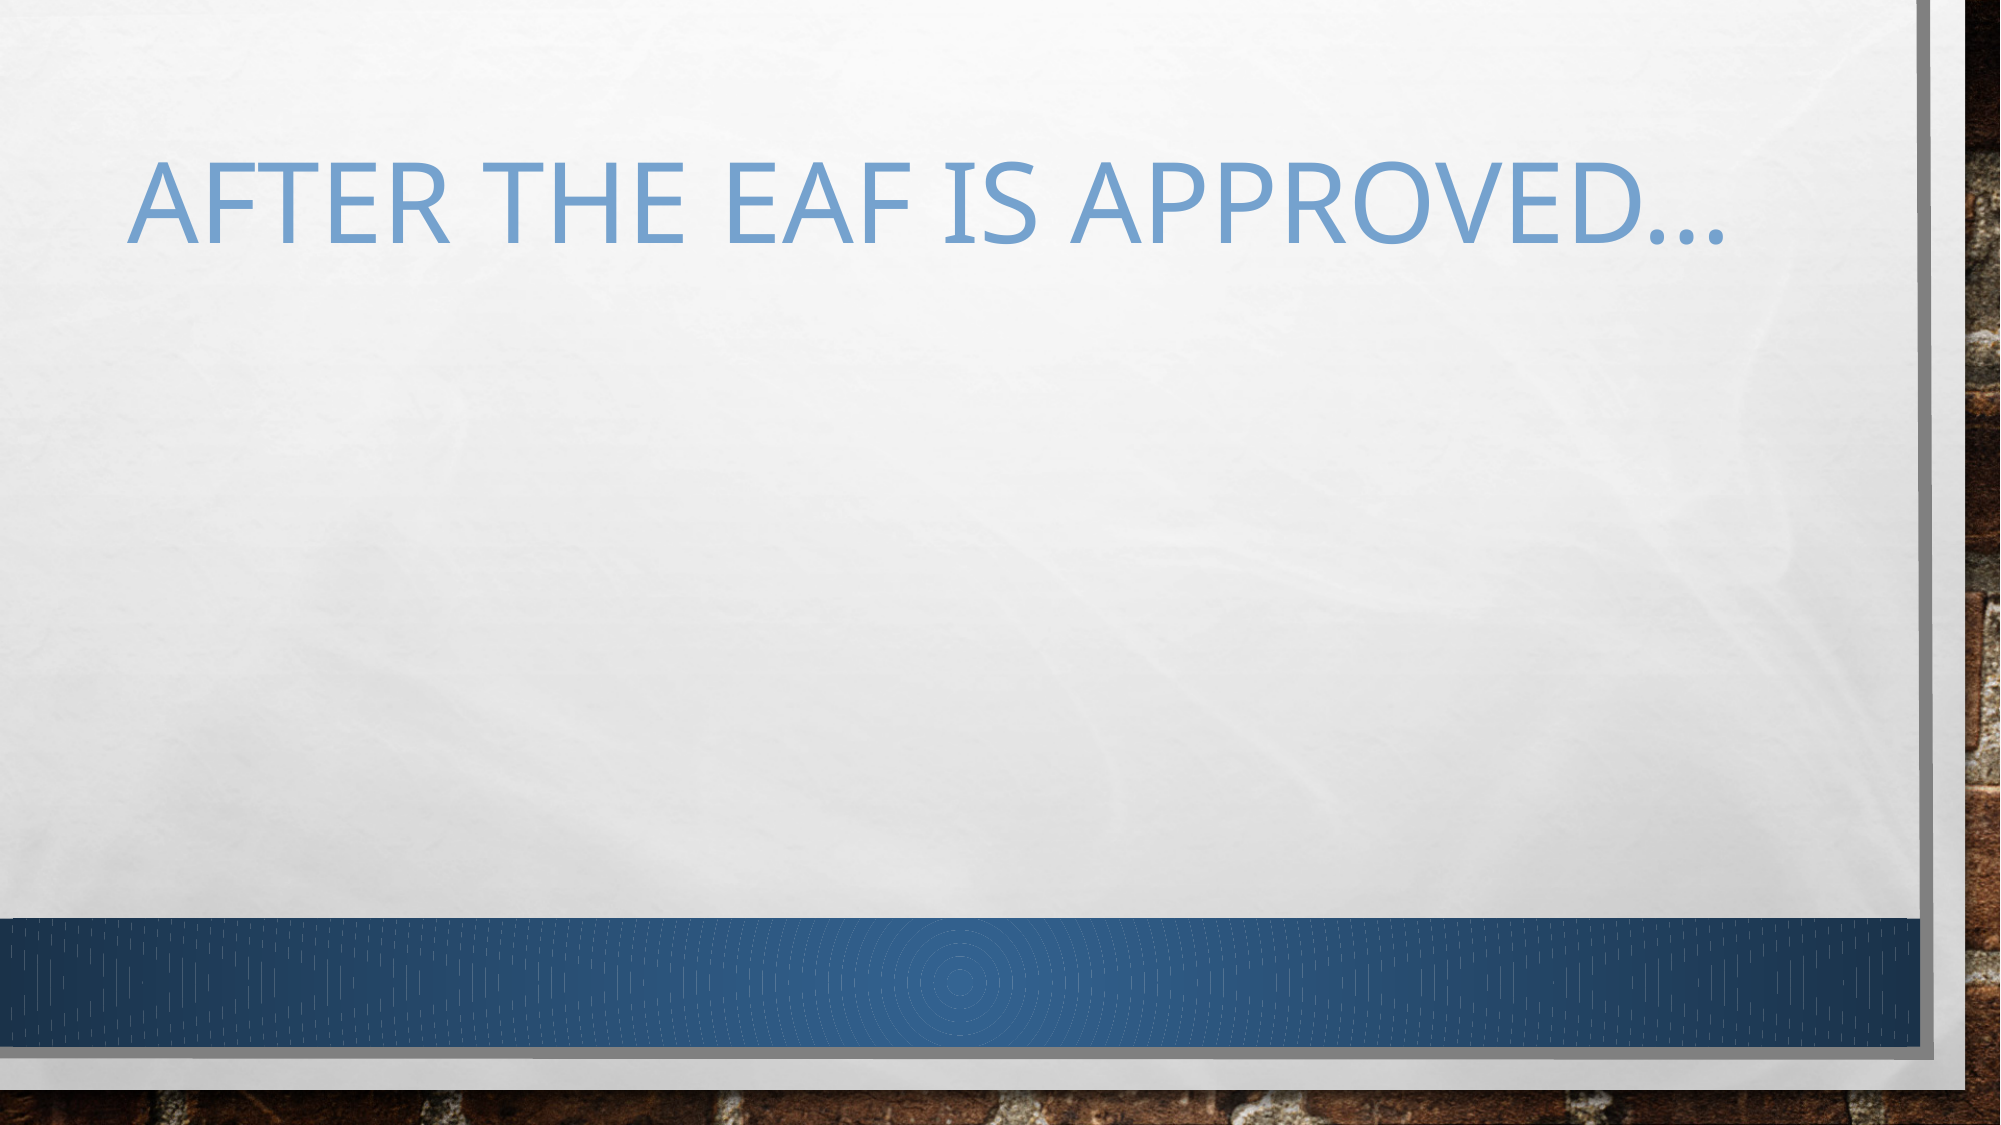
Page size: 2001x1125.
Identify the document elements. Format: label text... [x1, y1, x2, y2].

picture [0, 0, 2000, 1125]
title after the eaf is approved… [112, 112, 1818, 302]
